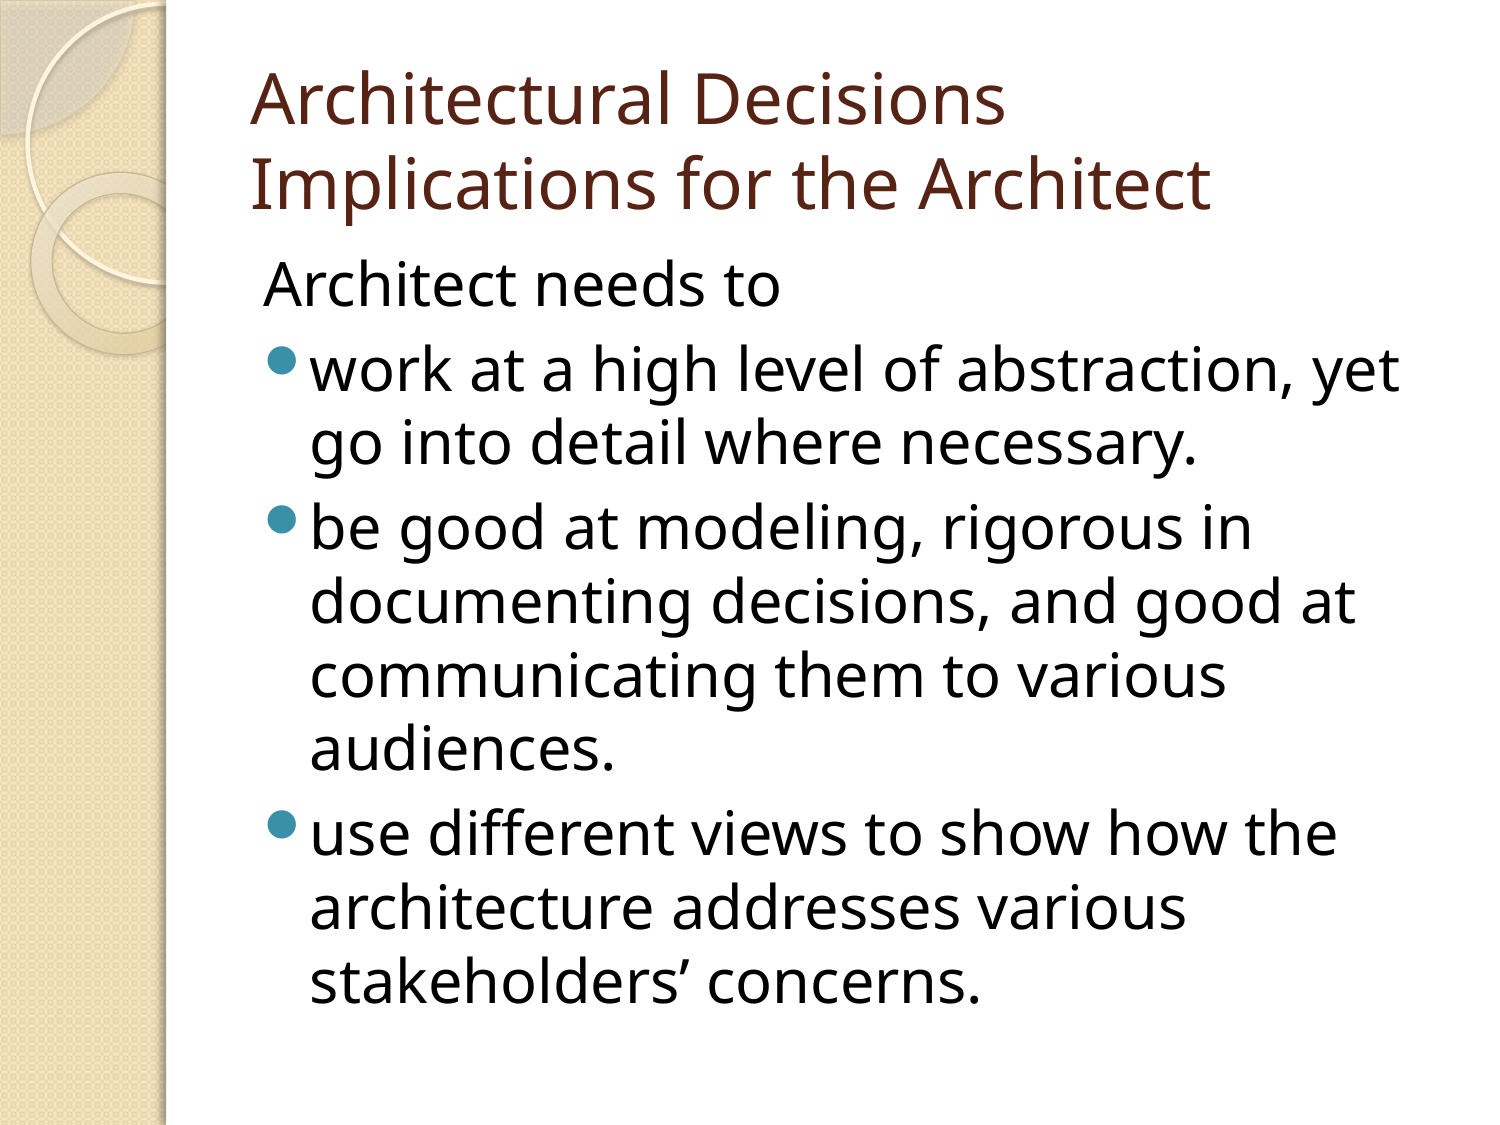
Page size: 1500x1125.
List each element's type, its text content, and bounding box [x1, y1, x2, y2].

list Architect needs to work at a high level of abstraction, yet go into detail where necessary. be good at modeling, rigorous in documenting decisions, and good at communicating them to various audiences. use different views to show how the architecture addresses various stakeholders’ concerns. [235, 237, 1466, 1025]
title Architectural Decisions Implications for the Architect [235, 45, 1466, 233]
